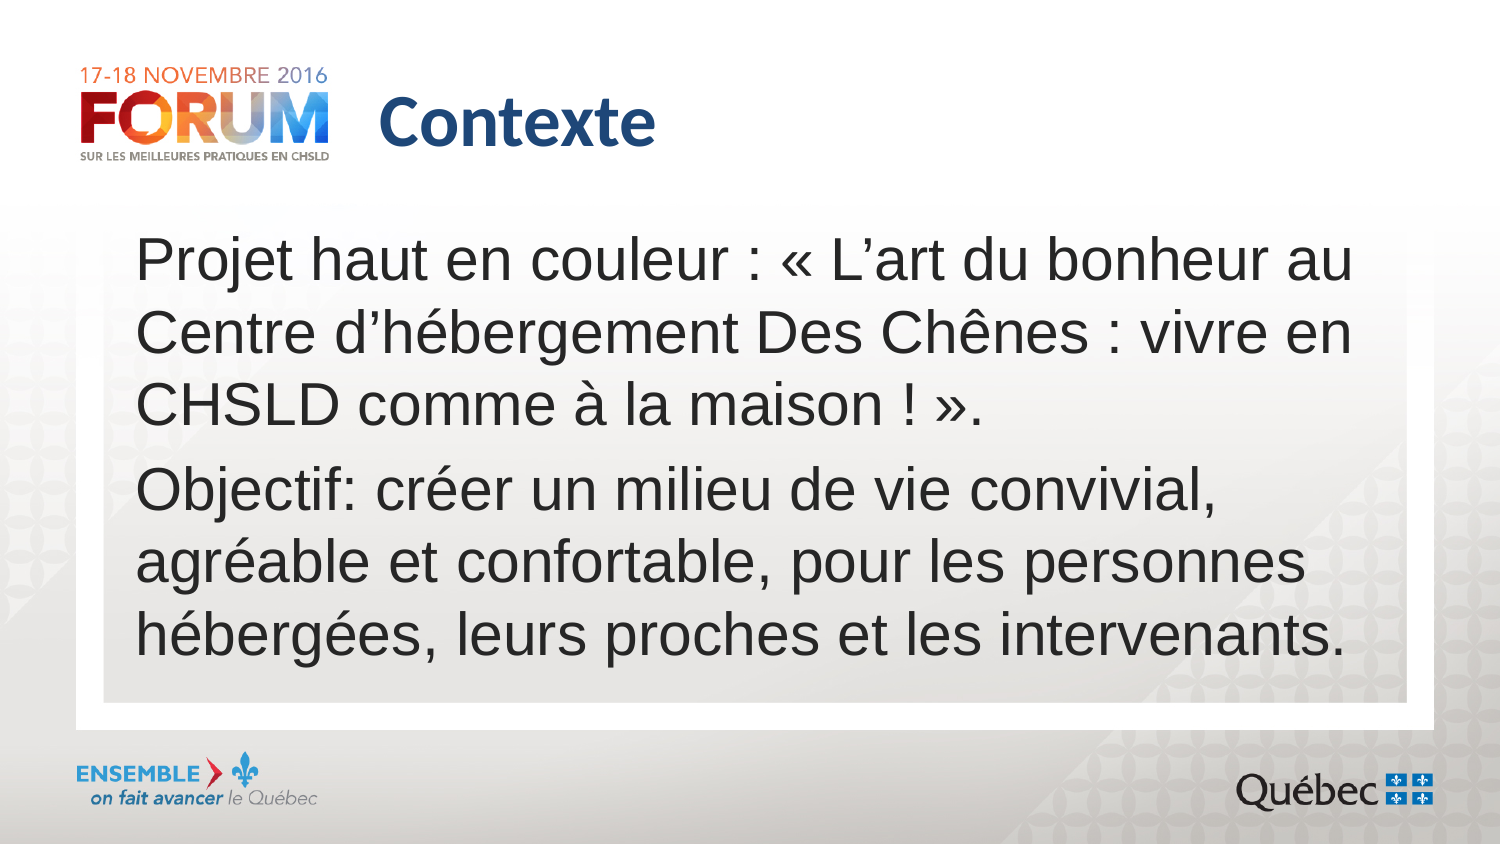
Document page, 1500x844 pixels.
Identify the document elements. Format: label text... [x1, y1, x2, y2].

subtitle Projet haut en couleur : « L’art du bonheur au Centre d’hébergement Des Chênes : vivre en CHSLD comme à la maison ! ». Objectif: créer un milieu de vie convivial, agréable et confortable, pour les personnes hébergées, leurs proches et les intervenants. [120, 212, 1388, 703]
title Contexte [364, 63, 1445, 198]
picture [0, 0, 1500, 844]
